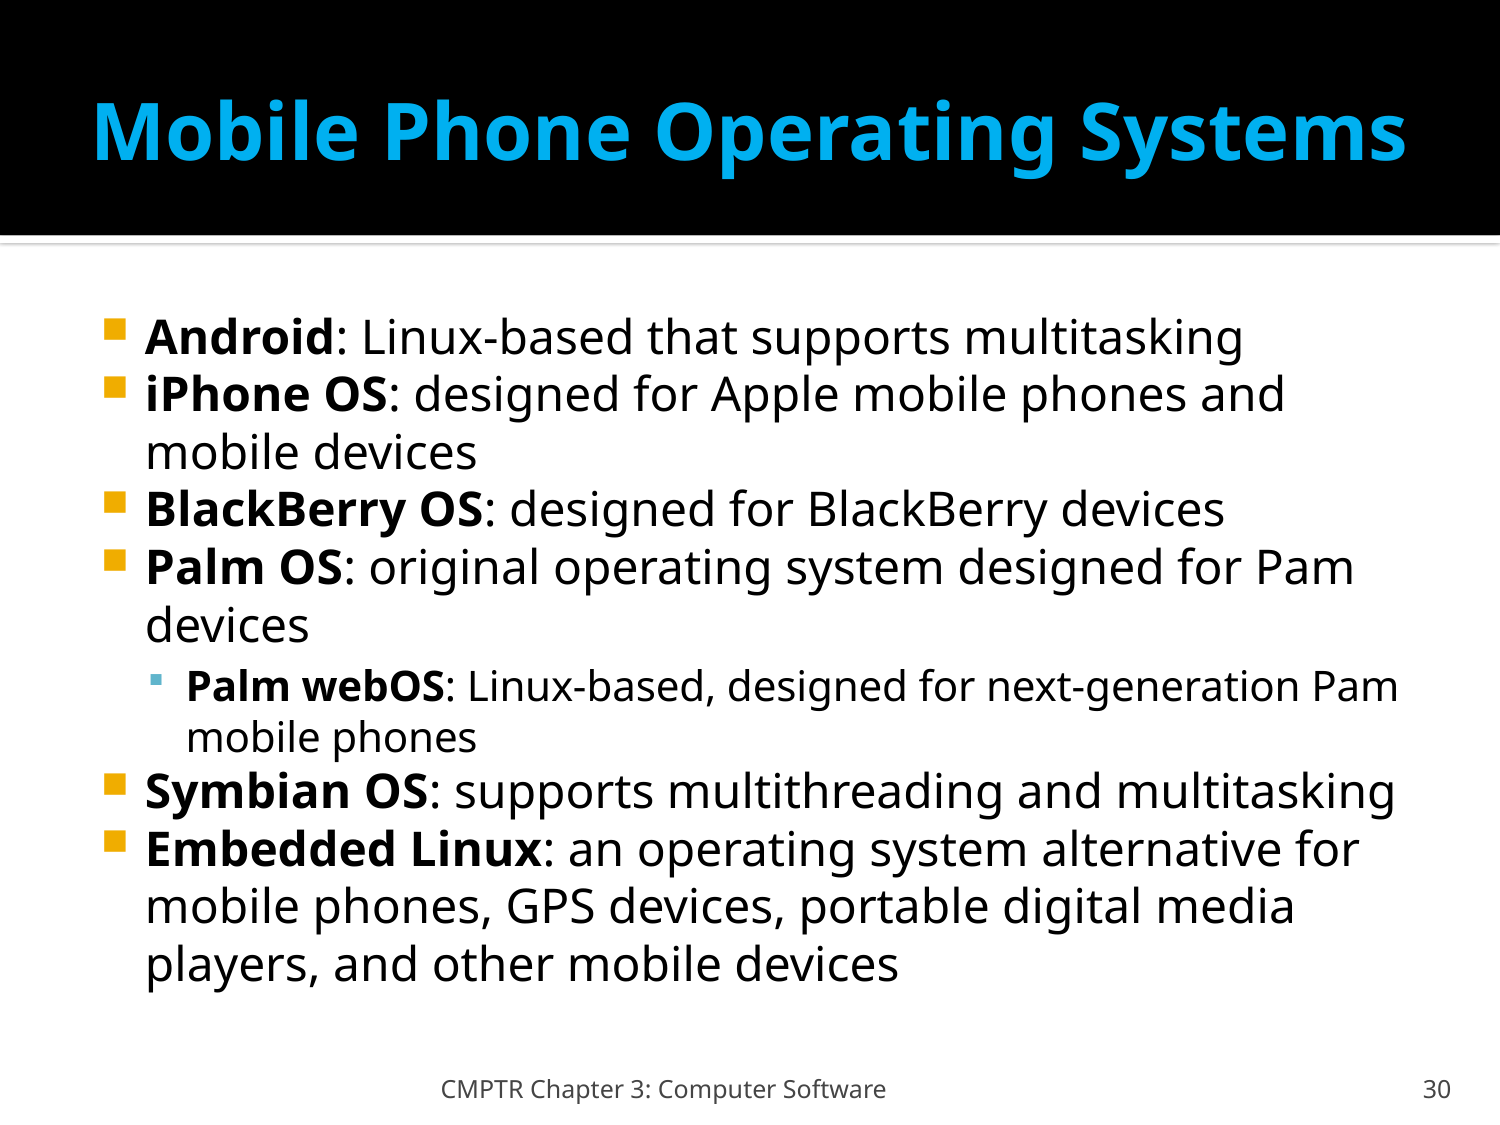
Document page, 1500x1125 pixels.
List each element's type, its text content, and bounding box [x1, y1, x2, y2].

slide_number 30 [1345, 1062, 1467, 1108]
footer CMPTR Chapter 3: Computer Software [433, 1062, 1337, 1108]
title Mobile Phone Operating Systems [75, 25, 1425, 231]
list Android: Linux-based that supports multitasking iPhone OS: designed for Apple mobile phones and mobile devices BlackBerry OS: designed for BlackBerry devices Palm OS: original operating system designed for Pam devices Palm webOS: Linux-based, designed for next-generation Pam mobile phones Symbian OS: supports multithreading and multitasking Embedded Linux: an operating system alternative for mobile phones, GPS devices, portable digital media players, and other mobile devices [75, 291, 1425, 1050]
